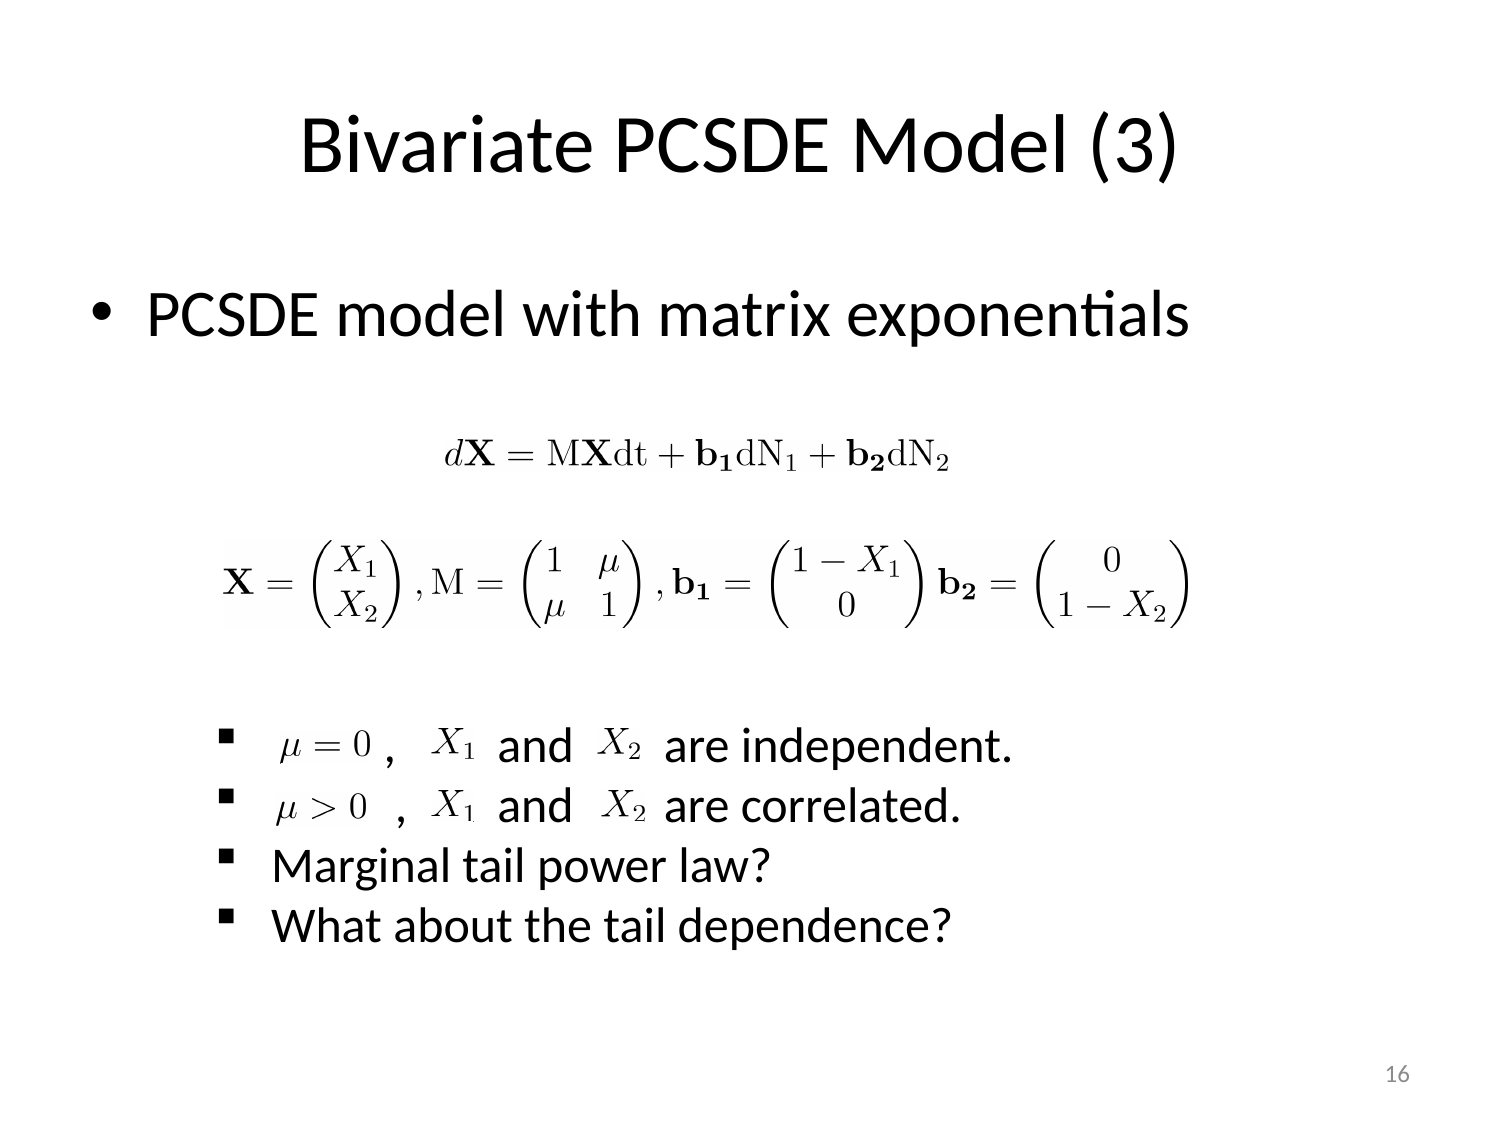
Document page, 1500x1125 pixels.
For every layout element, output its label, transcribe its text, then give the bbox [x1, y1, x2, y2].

text_box , and are independent. , and are correlated. Marginal tail power law? What about the tail dependence? [125, 704, 1275, 960]
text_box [595, 724, 642, 763]
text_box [429, 724, 476, 763]
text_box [443, 436, 950, 475]
title Bivariate PCSDE Model (3) [75, 45, 1425, 233]
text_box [221, 537, 1189, 631]
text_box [274, 790, 368, 829]
slide_number 16 [1074, 1042, 1425, 1103]
list PCSDE model with matrix exponentials [75, 262, 1425, 700]
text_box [599, 787, 646, 826]
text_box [429, 787, 476, 826]
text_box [278, 727, 372, 766]
